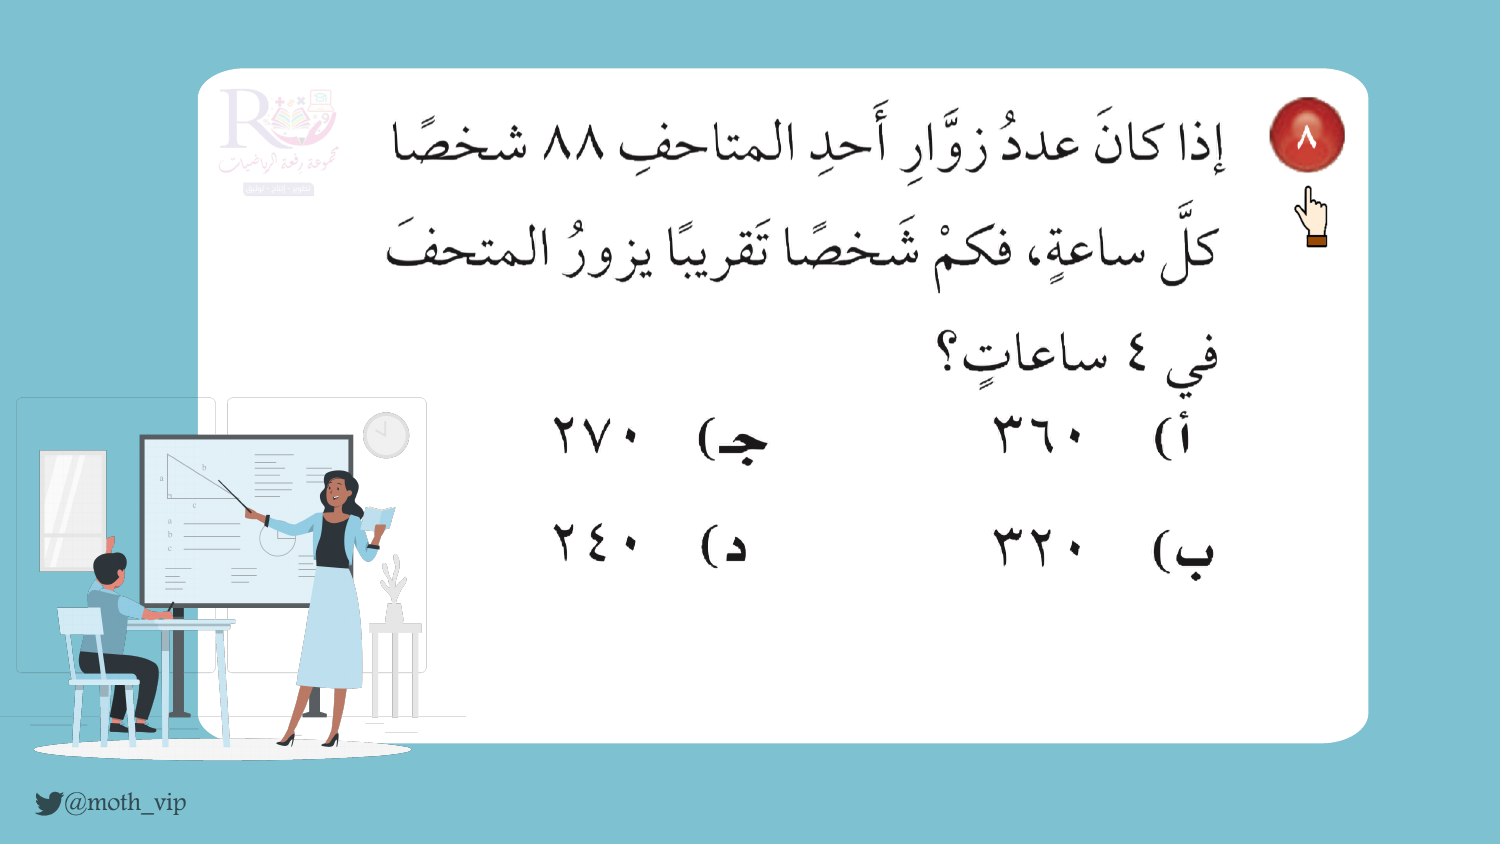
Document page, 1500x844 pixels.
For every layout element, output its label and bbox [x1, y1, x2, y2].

picture [0, 83, 1363, 831]
